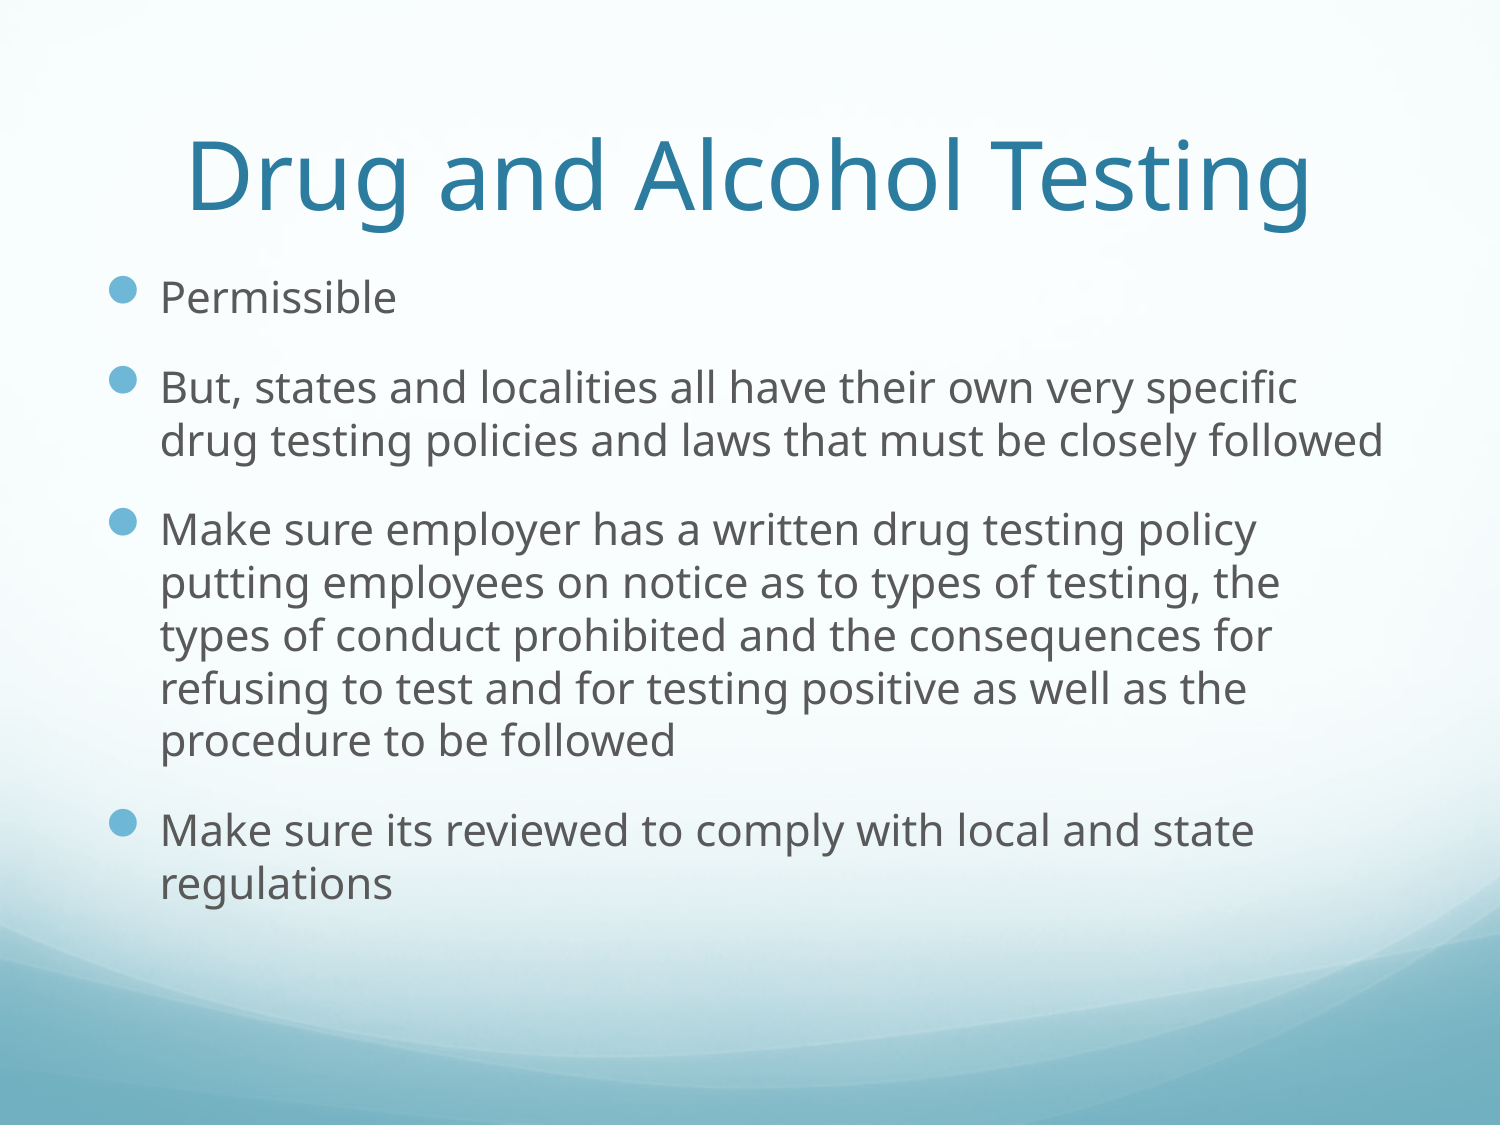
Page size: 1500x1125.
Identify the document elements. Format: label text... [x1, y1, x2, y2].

list Permissible But, states and localities all have their own very specific drug testing policies and laws that must be closely followed Make sure employer has a written drug testing policy putting employees on notice as to types of testing, the types of conduct prohibited and the consequences for refusing to test and for testing positive as well as the procedure to be followed Make sure its reviewed to comply with local and state regulations [90, 262, 1410, 975]
title Drug and Alcohol Testing [90, 17, 1410, 237]
